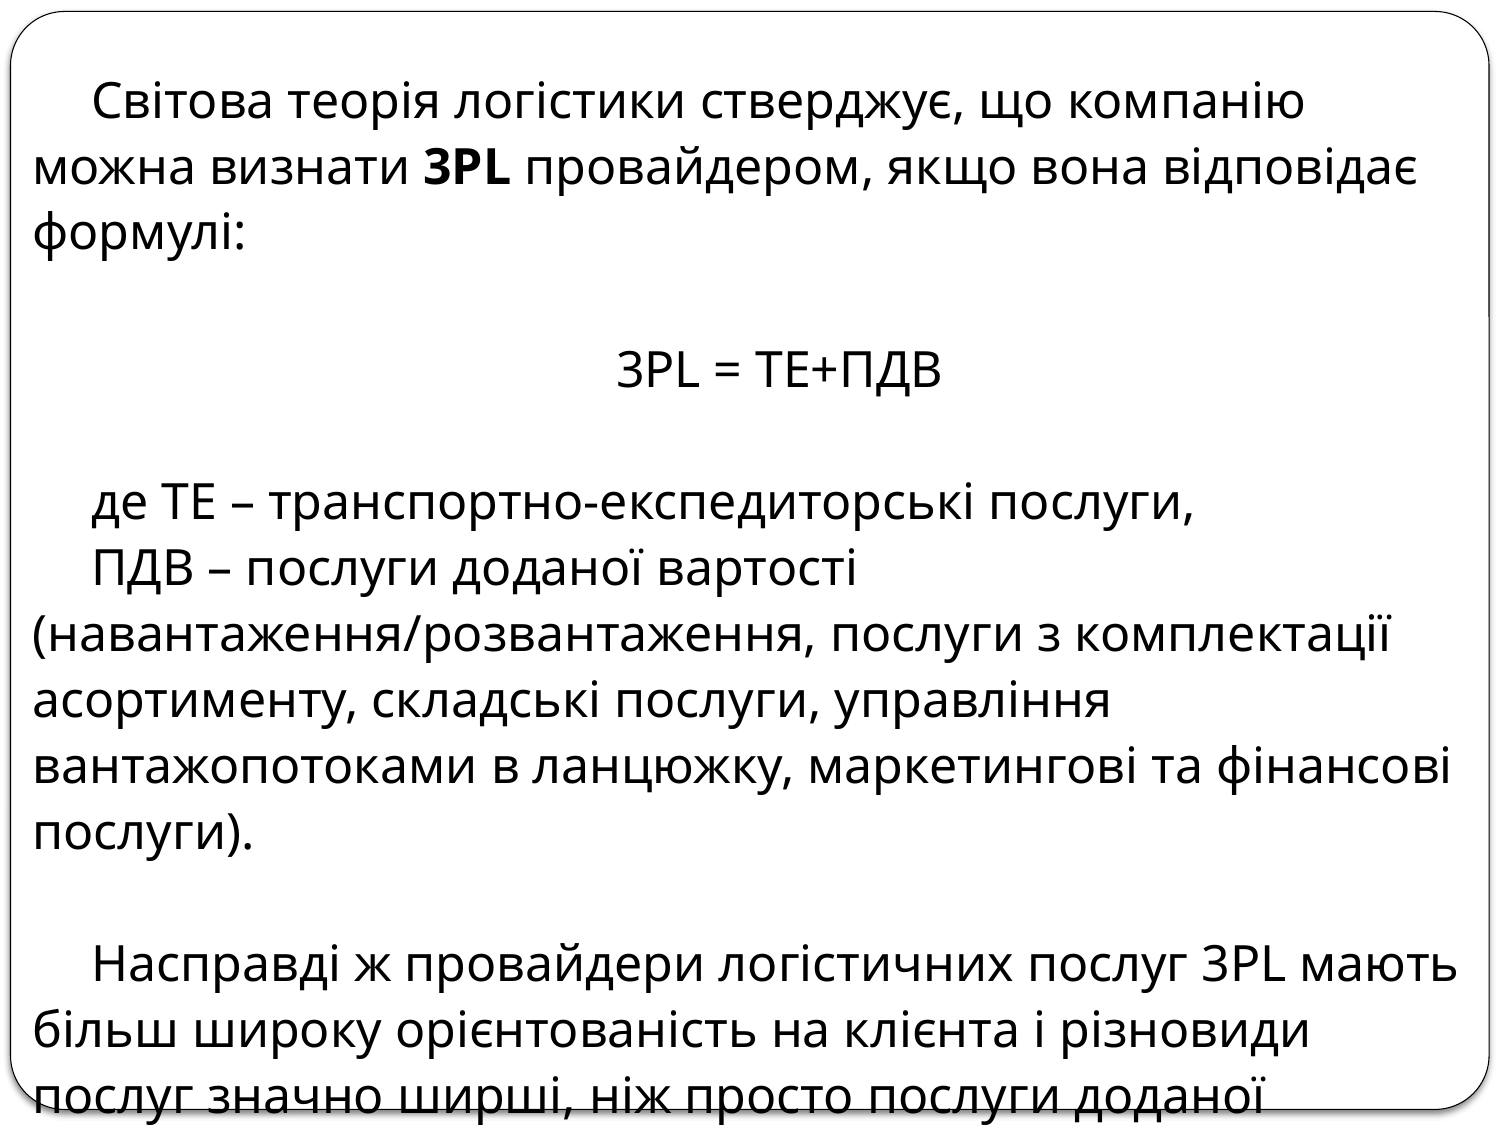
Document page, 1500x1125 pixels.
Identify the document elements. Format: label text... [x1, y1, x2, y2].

text_box Світова теорія логістики стверджує, що компанію можна визнати 3РL провайдером, якщо вона відповідає формулі: 3PL = ТЕ+ПДВ де ТЕ – транспортно-експедиторські послуги, ПДВ – послуги доданої вартості (навантаження/розвантаження, послуги з комплектації асортименту, складські послуги, управління вантажопотоками в ланцюжку, маркетингові та фінансові послуги). Насправді ж провайдери логістичних послуг 3PL мають більш широку орієнтованість на клієнта і різновиди послуг значно ширші, ніж просто послуги доданої вартості. [17, 54, 1483, 1125]
